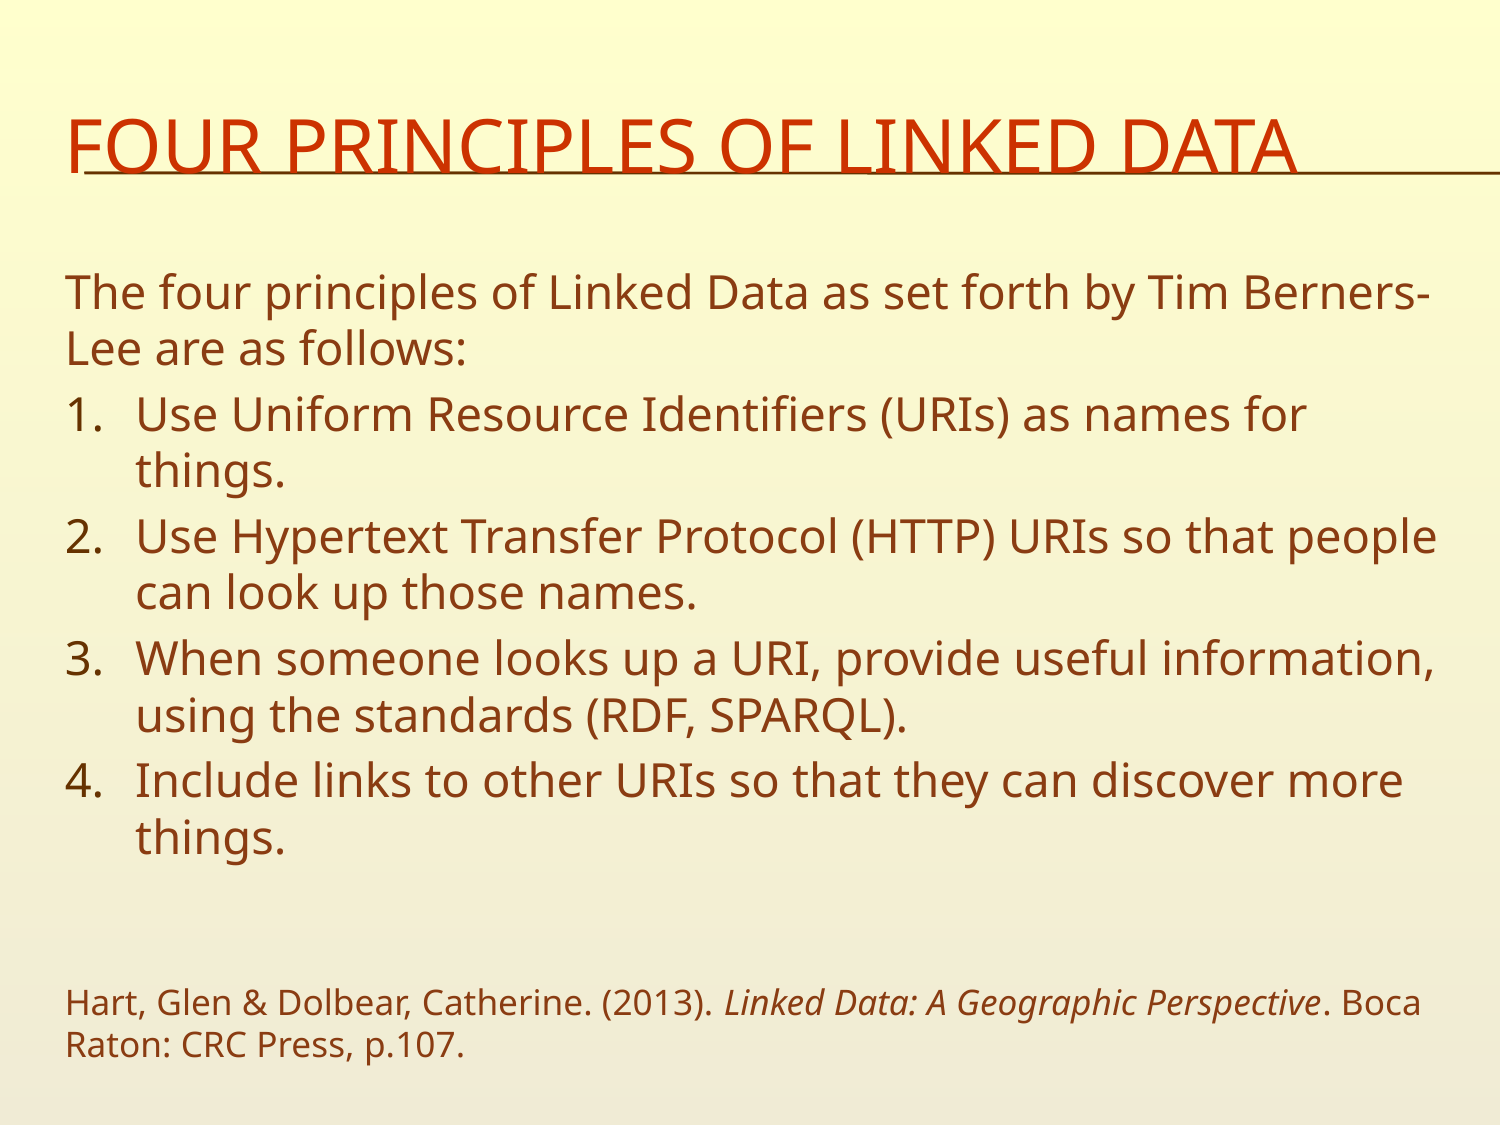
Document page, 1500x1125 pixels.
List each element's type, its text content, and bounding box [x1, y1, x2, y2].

title Four principles of Linked data [50, 75, 1475, 213]
list The four principles of Linked Data as set forth by Tim Berners-Lee are as follows: Use Uniform Resource Identifiers (URIs) as names for things. Use Hypertext Transfer Protocol (HTTP) URIs so that people can look up those names. When someone looks up a URI, provide useful information, using the standards (RDF, SPARQL). Include links to other URIs so that they can discover more things. Hart, Glen & Dolbear, Catherine. (2013). Linked Data: A Geographic Perspective. Boca Raton: CRC Press, p.107. [50, 254, 1475, 1075]
